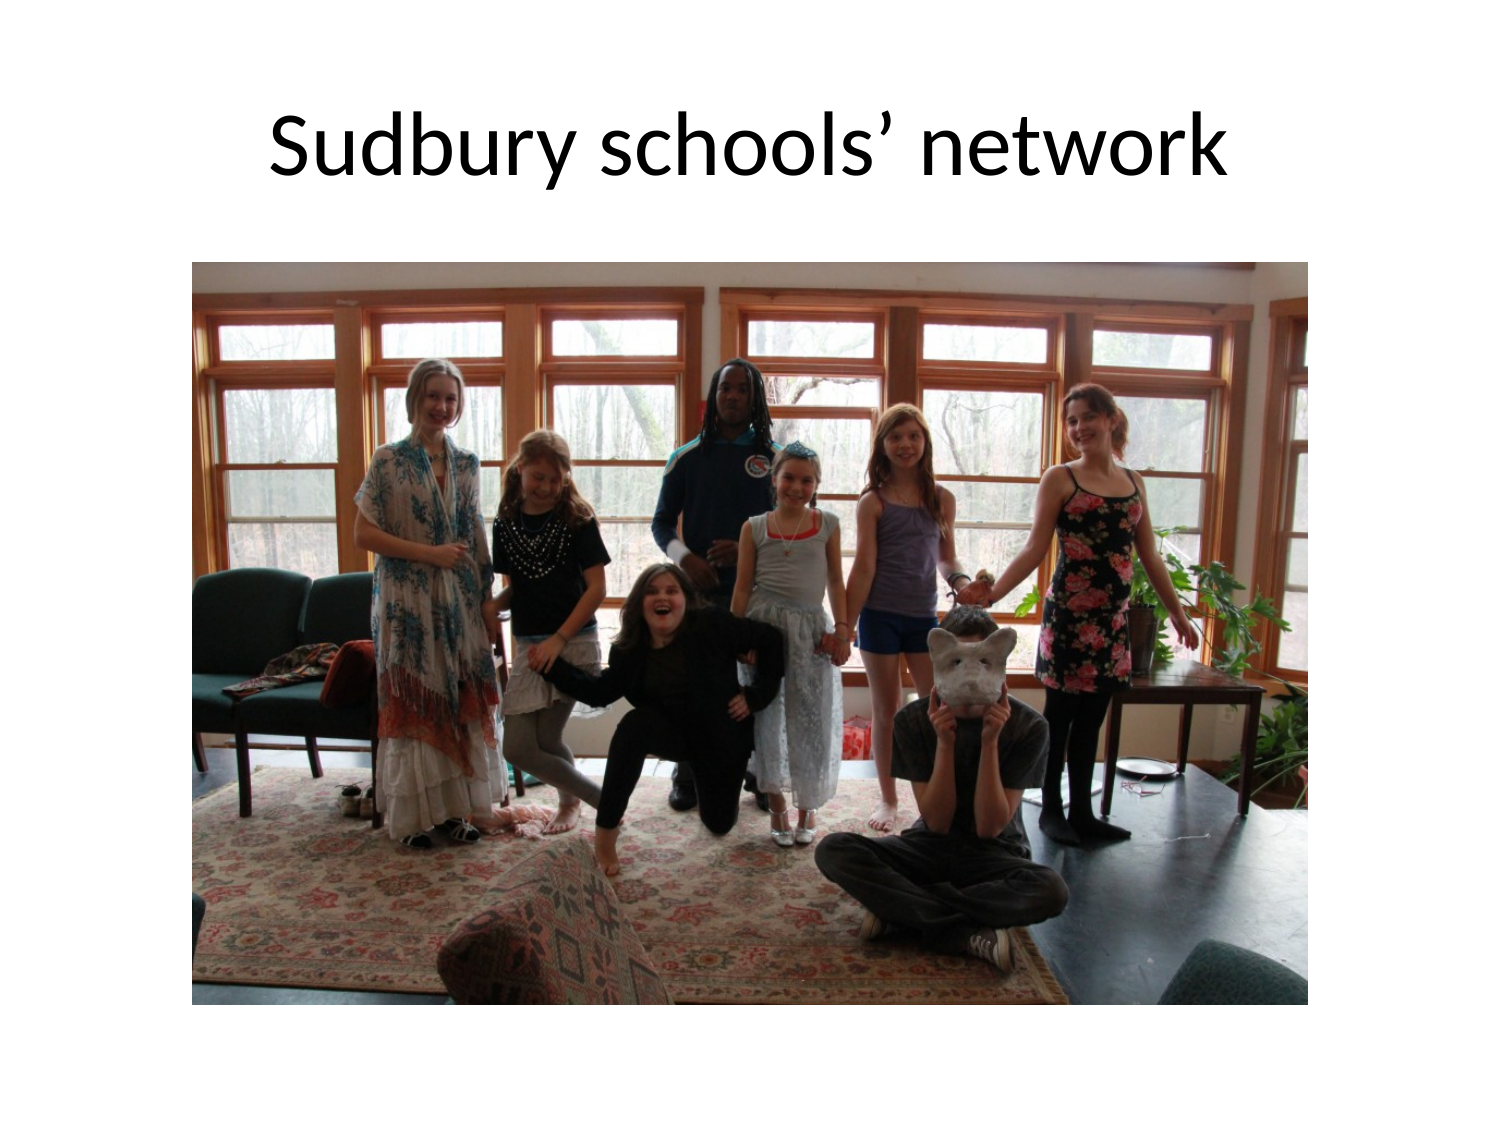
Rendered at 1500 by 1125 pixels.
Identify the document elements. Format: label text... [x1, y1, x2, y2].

title Sudbury schools’ network [75, 45, 1425, 233]
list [192, 262, 1308, 1006]
